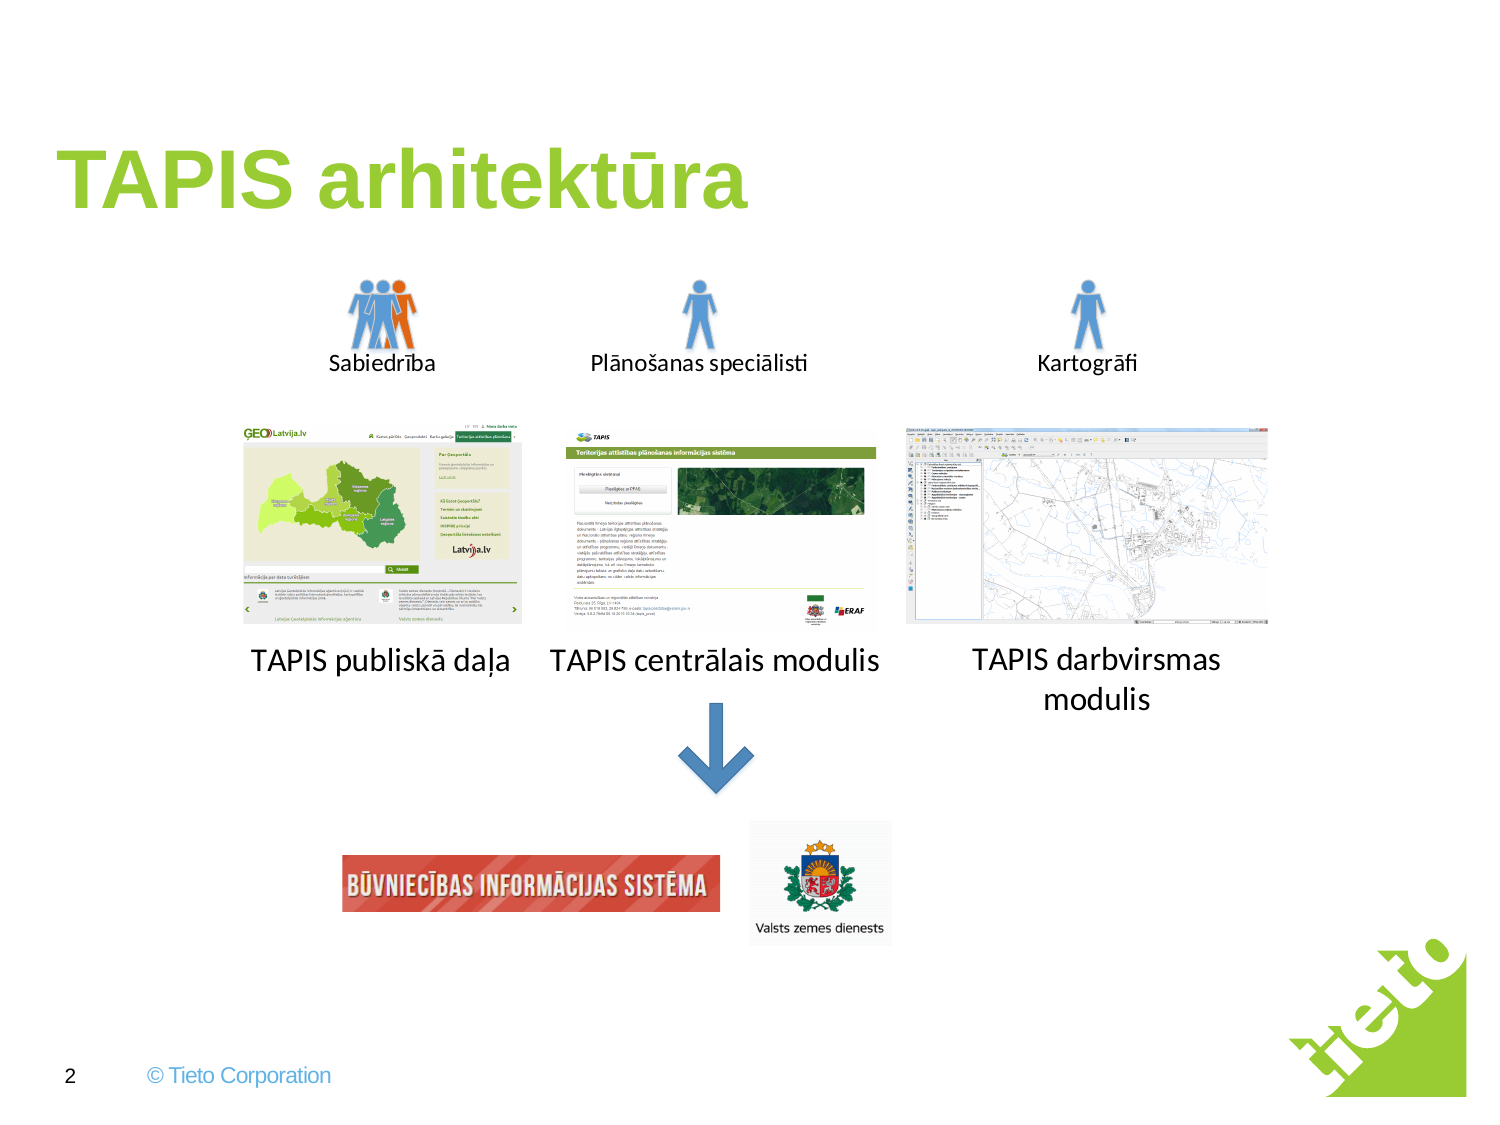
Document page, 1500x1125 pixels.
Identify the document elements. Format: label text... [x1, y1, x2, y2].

slide_number 2 [64, 1062, 124, 1088]
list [241, 276, 1269, 946]
title TAPIS arhitektūra [55, 25, 1453, 226]
